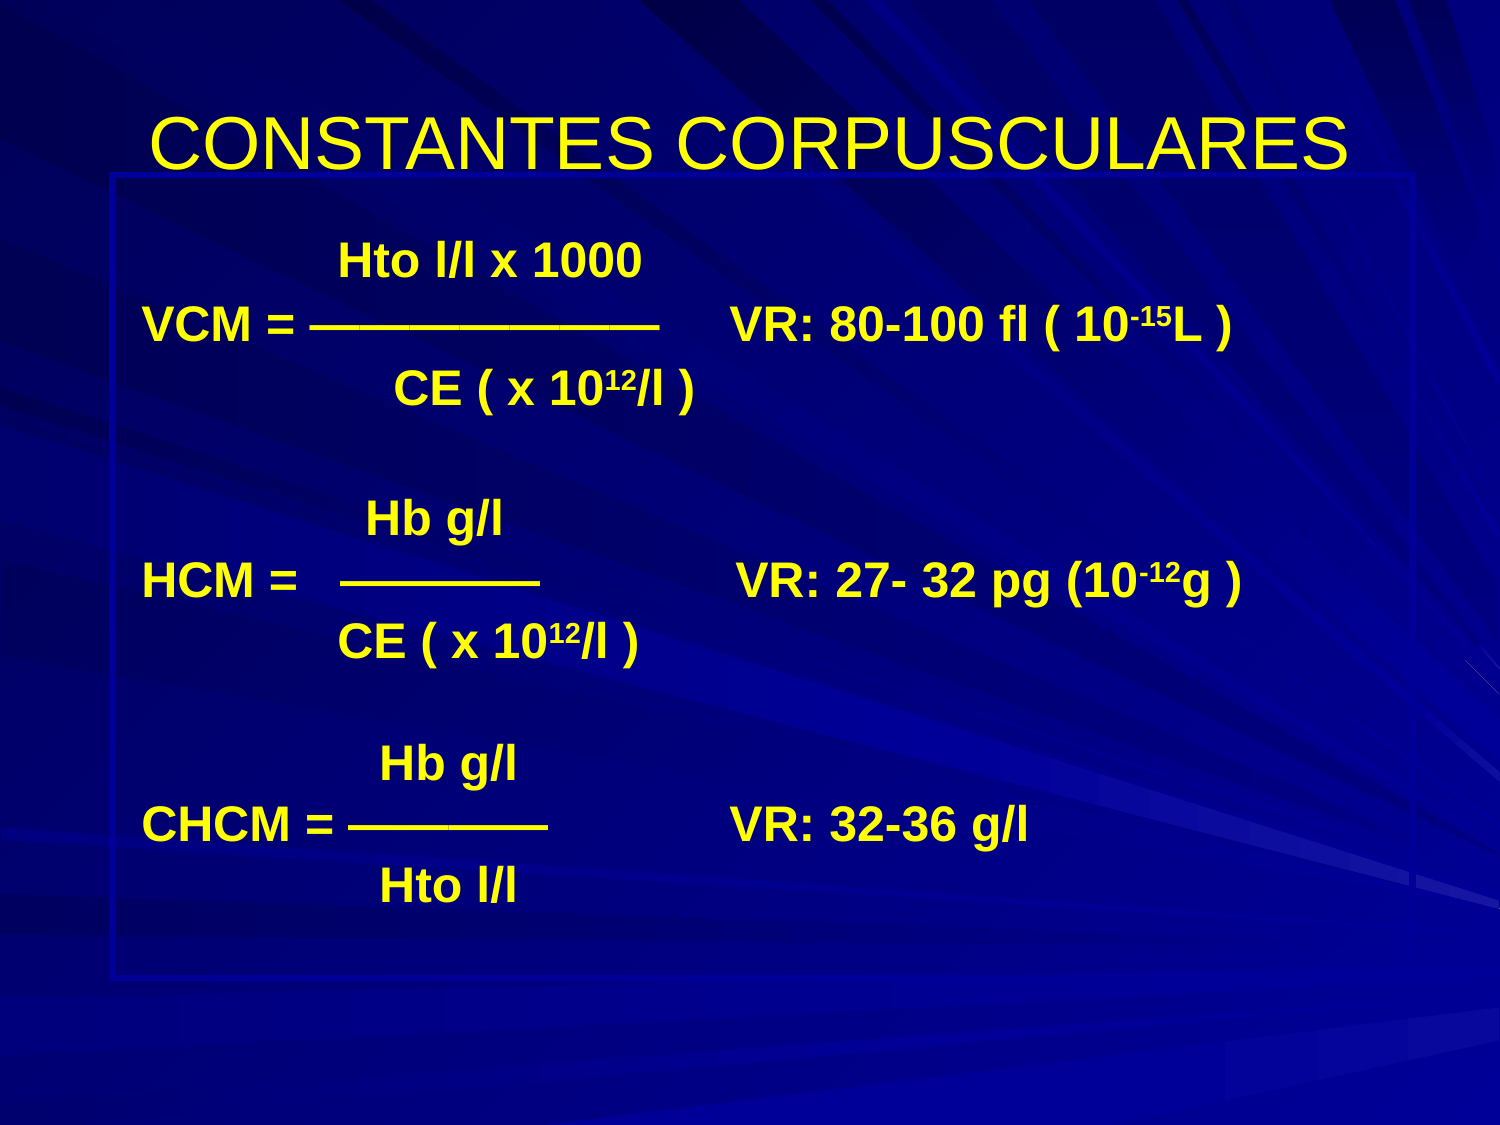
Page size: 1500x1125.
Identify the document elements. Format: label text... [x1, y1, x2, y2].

text_box Hto l/l x 1000 VCM = ——————— VR: 80-100 fl ( 10-15L ) CE ( x 1012/l ) Hb g/l HCM = ———— VR: 27- 32 pg (10-12g ) CE ( x 1012/l ) Hb g/l CHCM = ———— VR: 32-36 g/l Hto l/l [112, 234, 1413, 979]
title CONSTANTES CORPUSCULARES [74, 45, 1426, 234]
